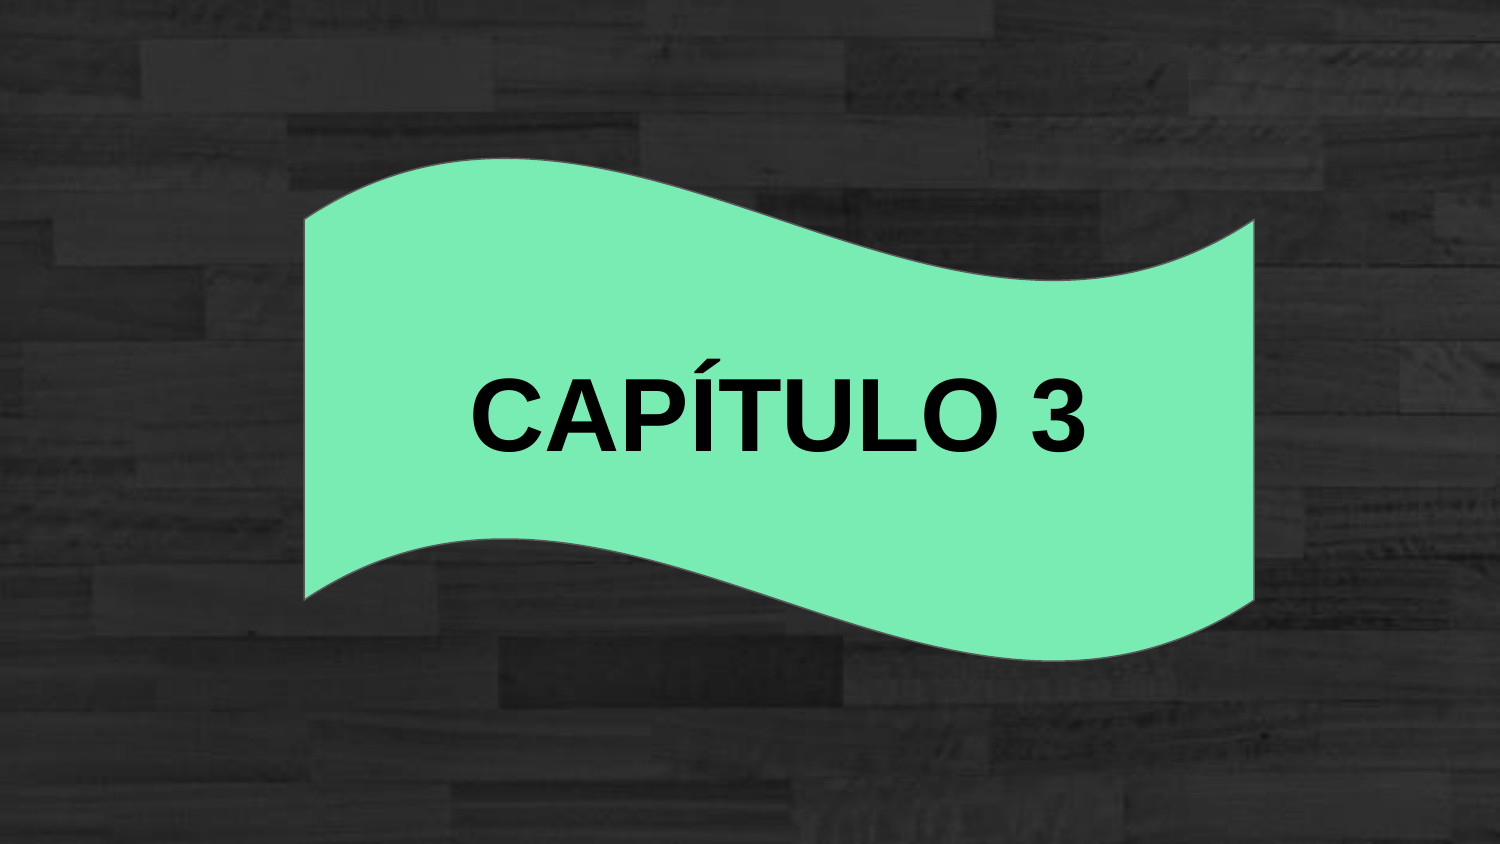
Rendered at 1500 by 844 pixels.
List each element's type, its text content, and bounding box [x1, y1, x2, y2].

picture [0, 0, 1500, 844]
text_box CAPÍTULO 3 [304, 158, 1255, 662]
